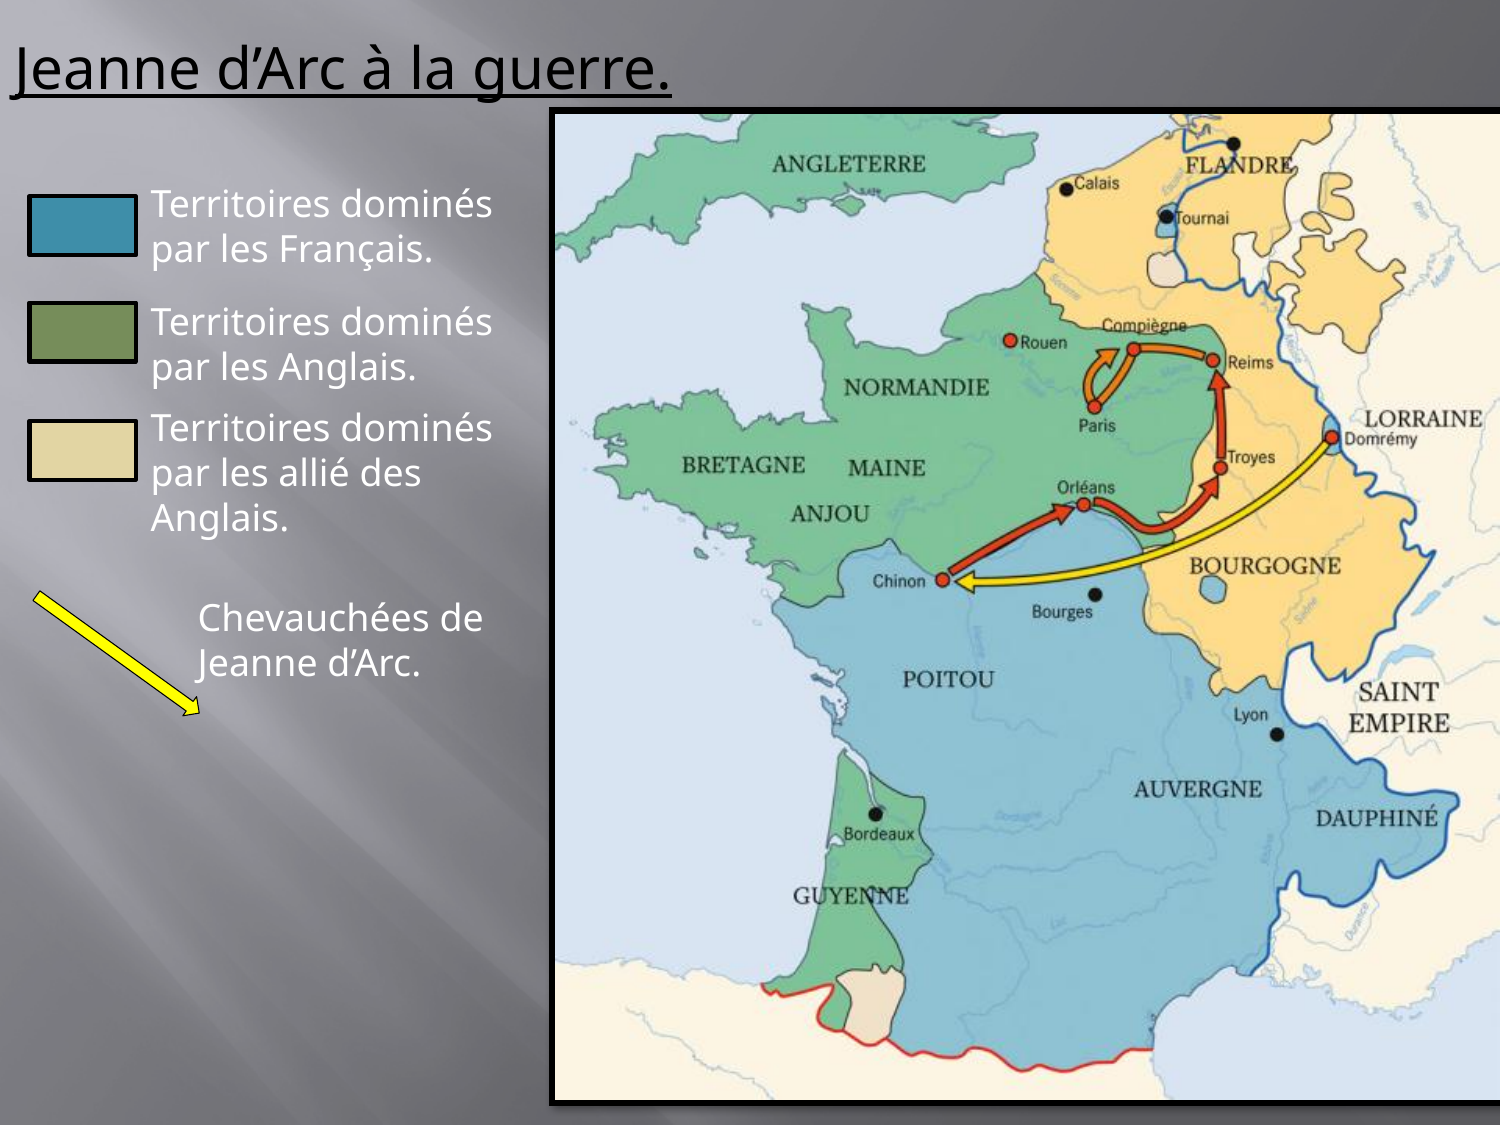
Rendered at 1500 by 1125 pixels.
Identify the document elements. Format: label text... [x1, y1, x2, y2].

text_box Chevauchées de Jeanne d’Arc. [183, 586, 502, 691]
text_box Territoires dominés par les Anglais. [135, 290, 526, 396]
text_box [27, 301, 135, 364]
text_box Territoires dominés par les allié des Anglais. [135, 397, 550, 547]
picture [554, 113, 1500, 1100]
text_box [30, 588, 202, 718]
text_box [27, 194, 135, 257]
text_box Jeanne d’Arc à la guerre. [0, 23, 786, 109]
text_box Territoires dominés par les Français. [135, 172, 526, 278]
text_box [27, 419, 135, 482]
